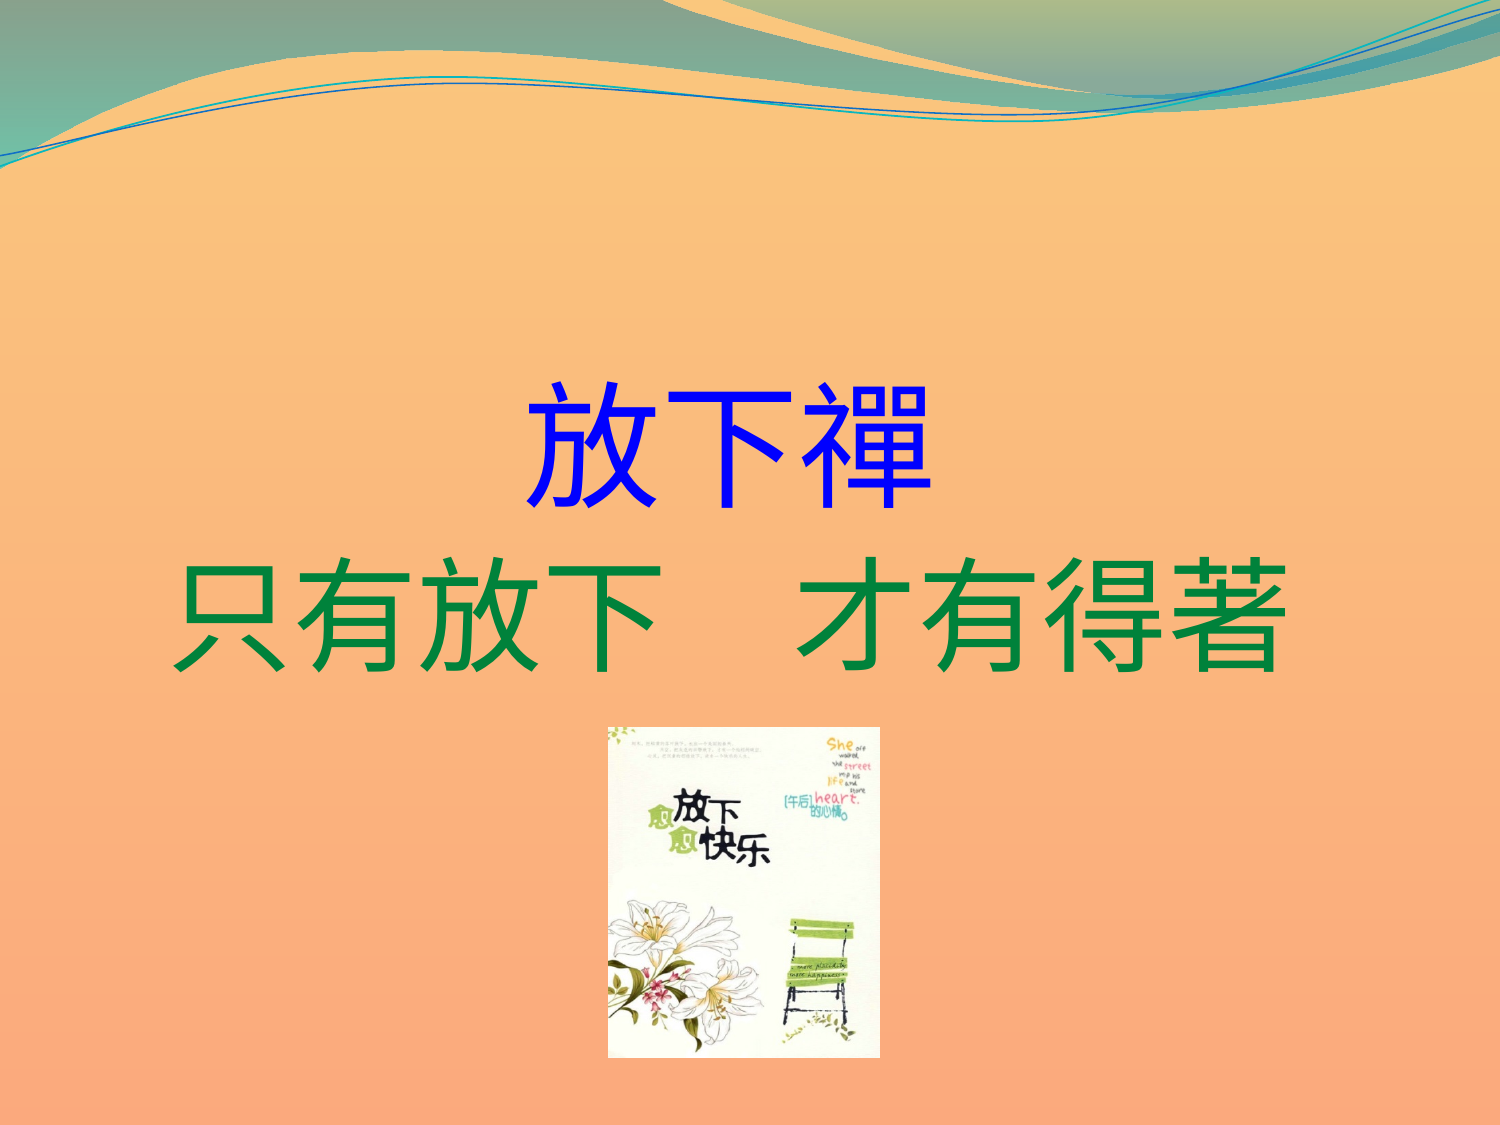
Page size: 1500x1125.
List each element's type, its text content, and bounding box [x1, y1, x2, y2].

subtitle 只有放下 才有得著 [87, 529, 1376, 818]
title 放下禪 [87, 224, 1376, 525]
subtitle 慢慢咀嚼，覺察舌頭與口腔的活動，感受食物的味道 [601, 728, 608, 818]
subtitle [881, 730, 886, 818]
picture [608, 727, 881, 1058]
